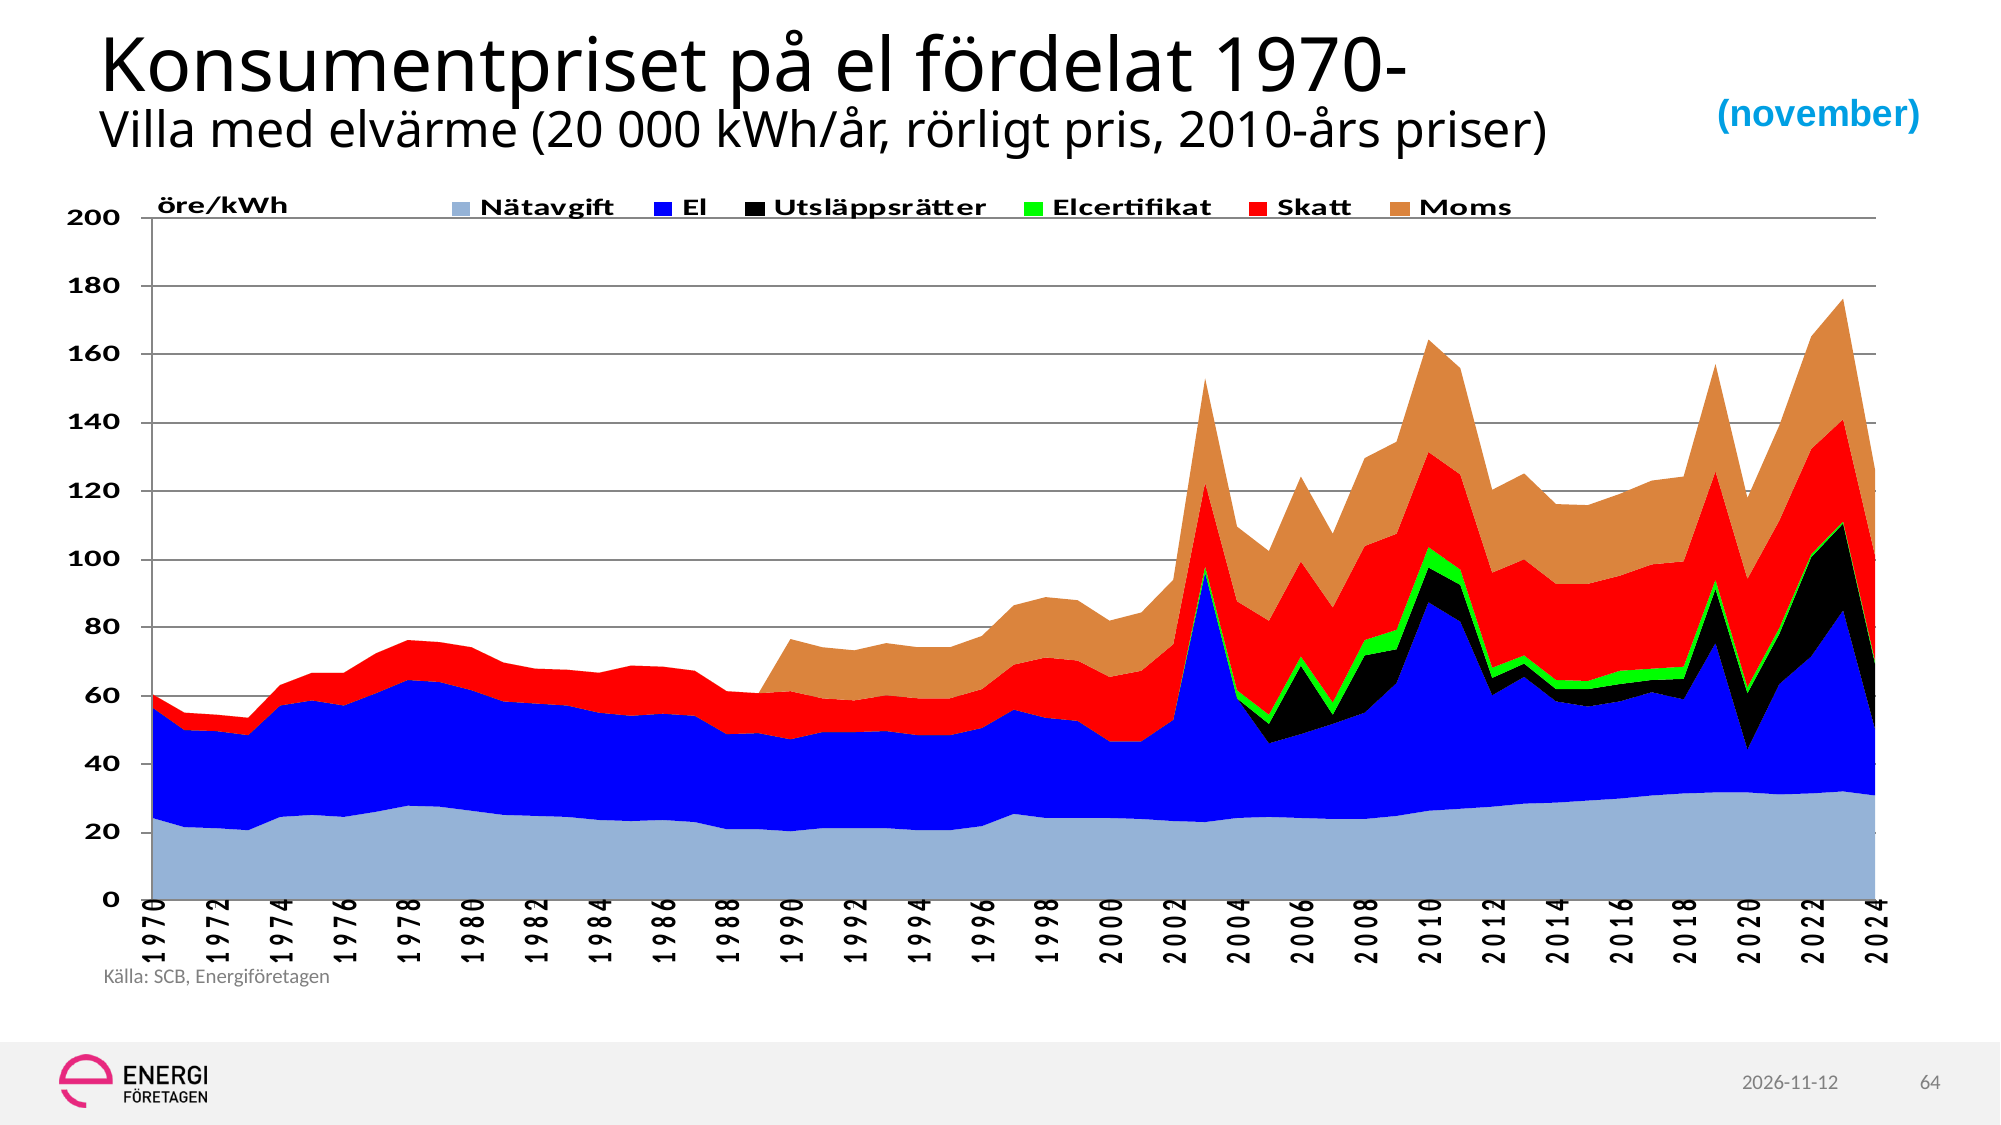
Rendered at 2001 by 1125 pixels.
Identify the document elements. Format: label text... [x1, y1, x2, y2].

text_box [1709, 88, 1942, 138]
picture [39, 171, 1914, 1001]
title Konsumentpriset på el fördelat 1970- Villa med elvärme (20 000 kWh/år, rörligt pris, 2010-års priser) [99, 30, 1900, 158]
slide_number 64 [1882, 1068, 1941, 1099]
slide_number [1742, 1068, 1854, 1099]
picture [59, 1054, 207, 1108]
